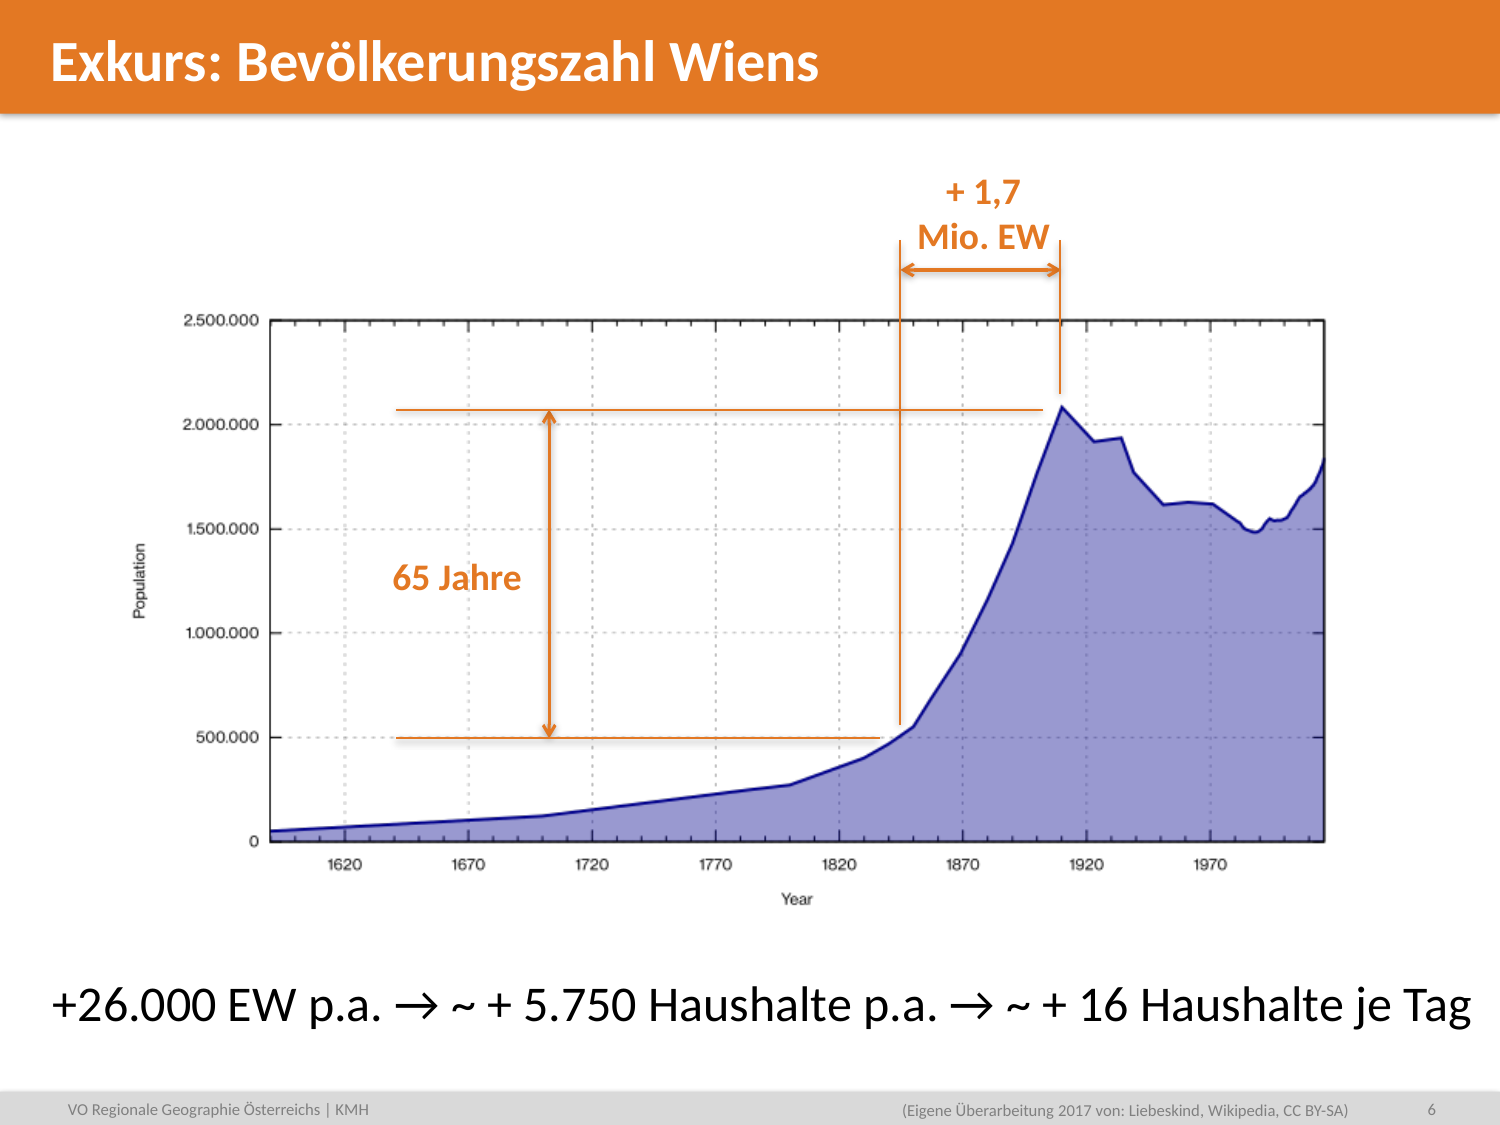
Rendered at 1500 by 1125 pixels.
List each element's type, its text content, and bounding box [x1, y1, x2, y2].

picture [123, 299, 1357, 917]
list +26.000 EW p.a. → ~ + 5.750 Haushalte p.a. → ~ + 16 Haushalte je Tag [38, 952, 1500, 1043]
text_box + 1,7 Mio. EW [896, 159, 1071, 264]
title Exkurs: Bevölkerungszahl Wiens [35, 15, 1451, 91]
list (Eigene Überarbeitung 2017 von: Liebeskind, Wikipedia, CC BY-SA) [726, 1091, 1364, 1125]
